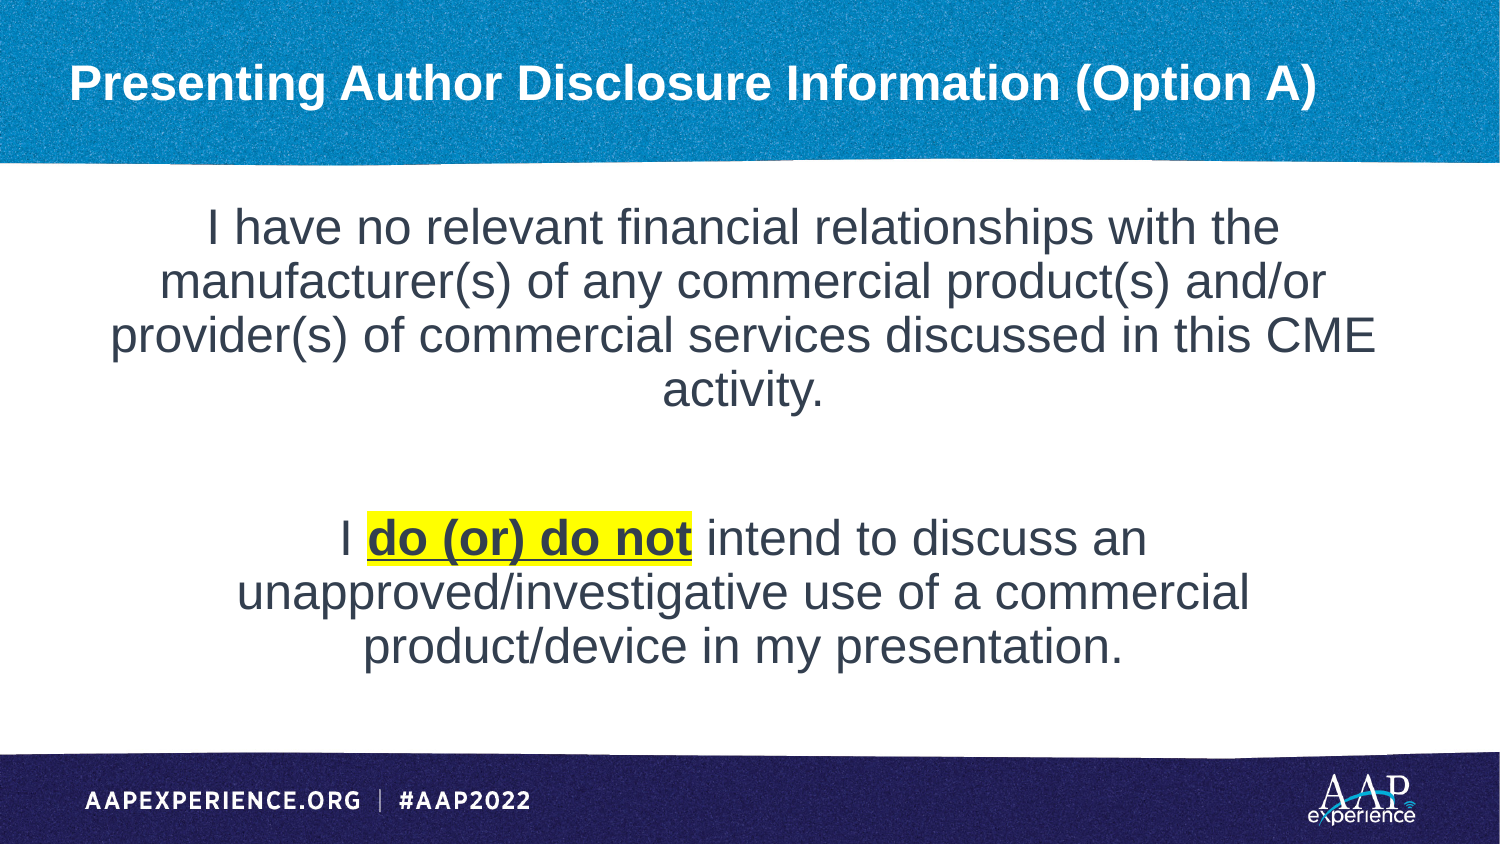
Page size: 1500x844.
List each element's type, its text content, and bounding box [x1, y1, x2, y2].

list I have no relevant financial relationships with the manufacturer(s) of any commercial product(s) and/or provider(s) of commercial services discussed in this CME activity. I do (or) do not intend to discuss an unapproved/investigative use of a commercial product/device in my presentation. [54, 193, 1434, 729]
picture [0, 162, 1500, 844]
title Presenting Author Disclosure Information (Option A) [53, 3, 1433, 166]
